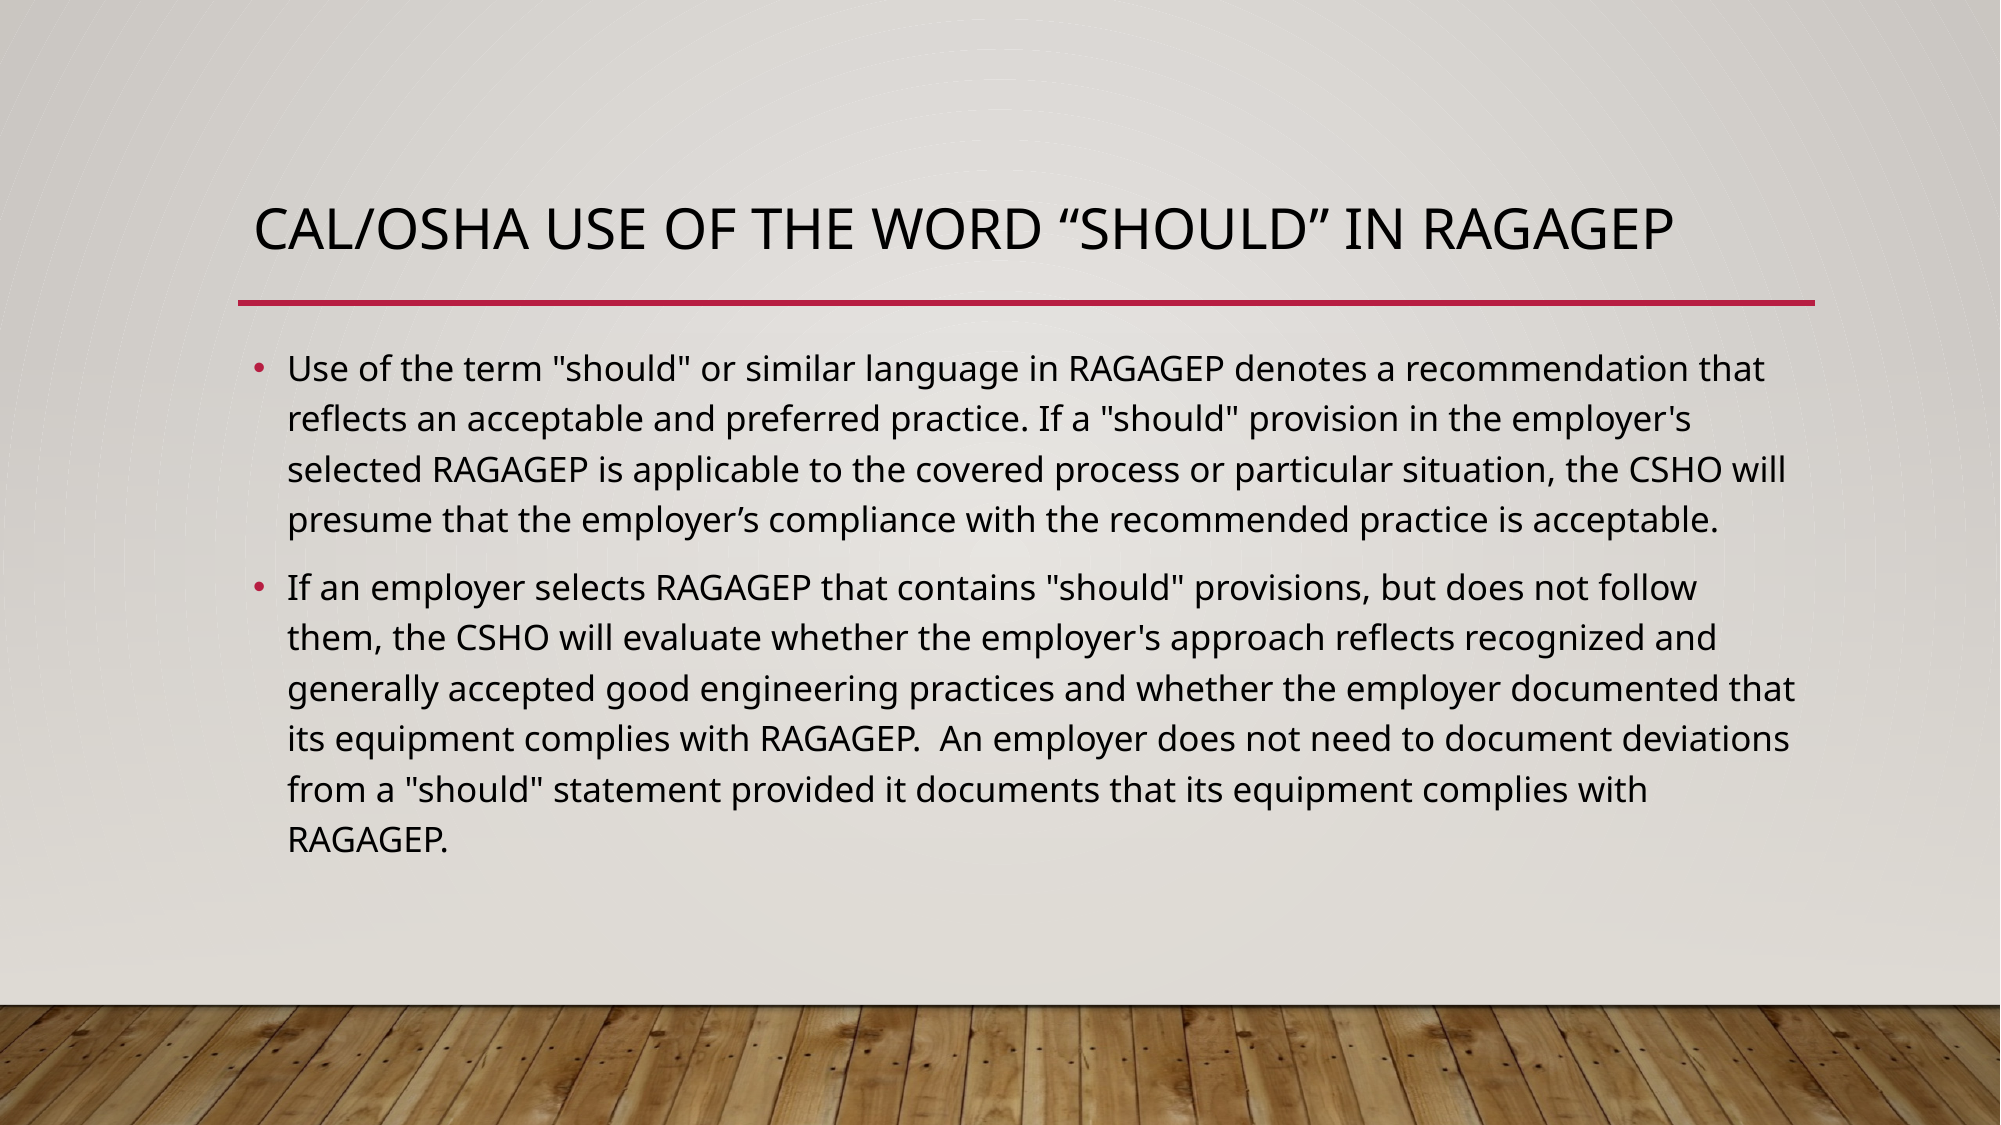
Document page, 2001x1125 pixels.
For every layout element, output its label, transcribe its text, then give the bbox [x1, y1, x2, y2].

picture [0, 1005, 2000, 1125]
title Cal/OSHA Use of the Word “Should” in Ragagep [238, 131, 1814, 305]
list Use of the term "should" or similar language in RAGAGEP denotes a recommendation that reflects an acceptable and preferred practice. If a "should" provision in the employer's selected RAGAGEP is applicable to the covered process or particular situation, the CSHO will presume that the employer’s compliance with the recommended practice is acceptable. If an employer selects RAGAGEP that contains "should" provisions, but does not follow them, the CSHO will evaluate whether the employer's approach reflects recognized and generally accepted good engineering practices and whether the employer documented that its equipment complies with RAGAGEP. An employer does not need to document deviations from a "should" statement provided it documents that its equipment complies with RAGAGEP. [238, 330, 1814, 897]
